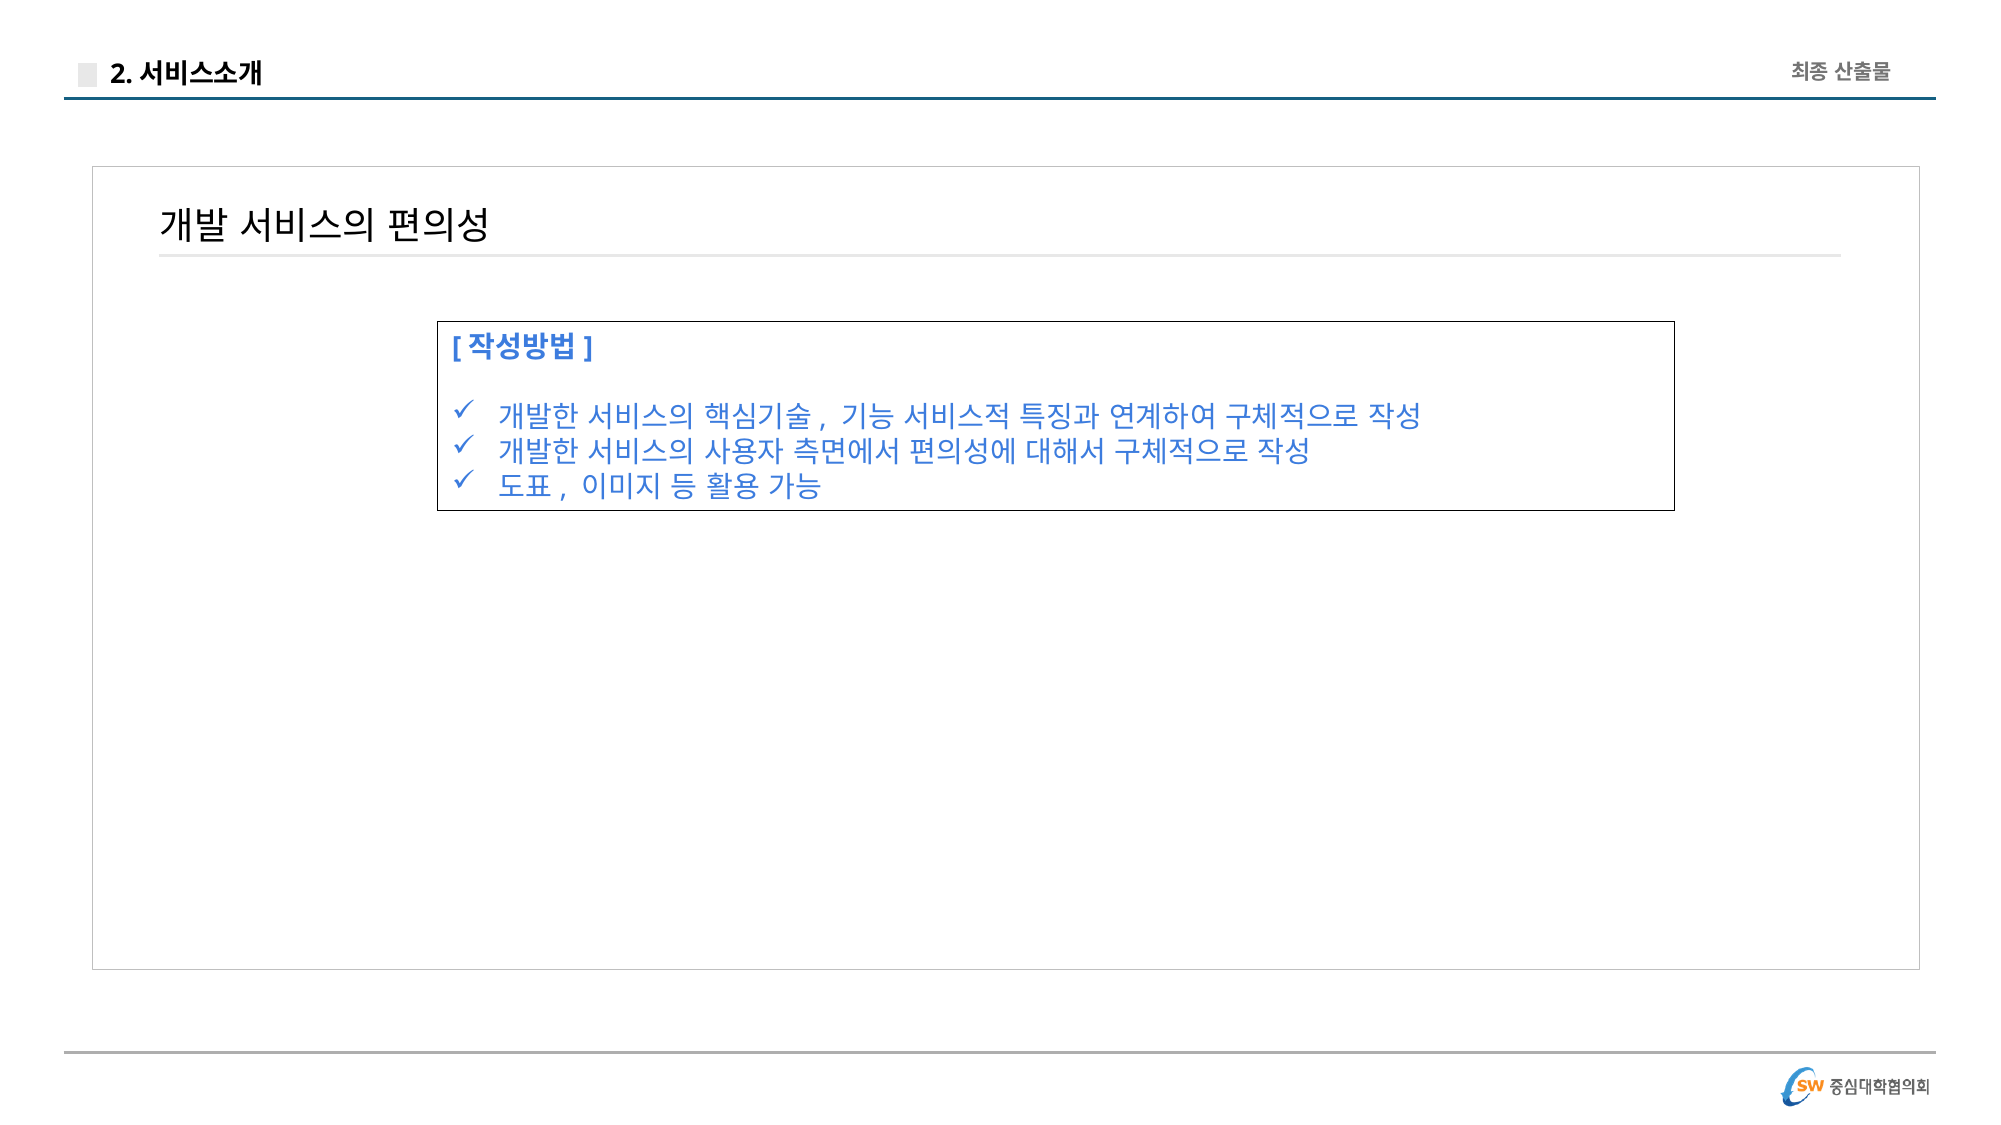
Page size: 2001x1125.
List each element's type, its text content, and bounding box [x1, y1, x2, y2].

text_box [92, 166, 1920, 970]
text_box 개발 서비스의 편의성 [145, 195, 589, 255]
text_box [27, 36, 346, 98]
text_box [작성방법] 개발한 서비스의 핵심기술, 기능 서비스적 특징과 연계하여 구체적으로 작성 개발한 서비스의 사용자 측면에서 편의성에 대해서 구체적으로 작성 도표, 이미지 등 활용 가능 [437, 321, 1675, 511]
picture [1776, 1055, 1937, 1109]
text_box 최종 산출물 [1682, 30, 2000, 92]
